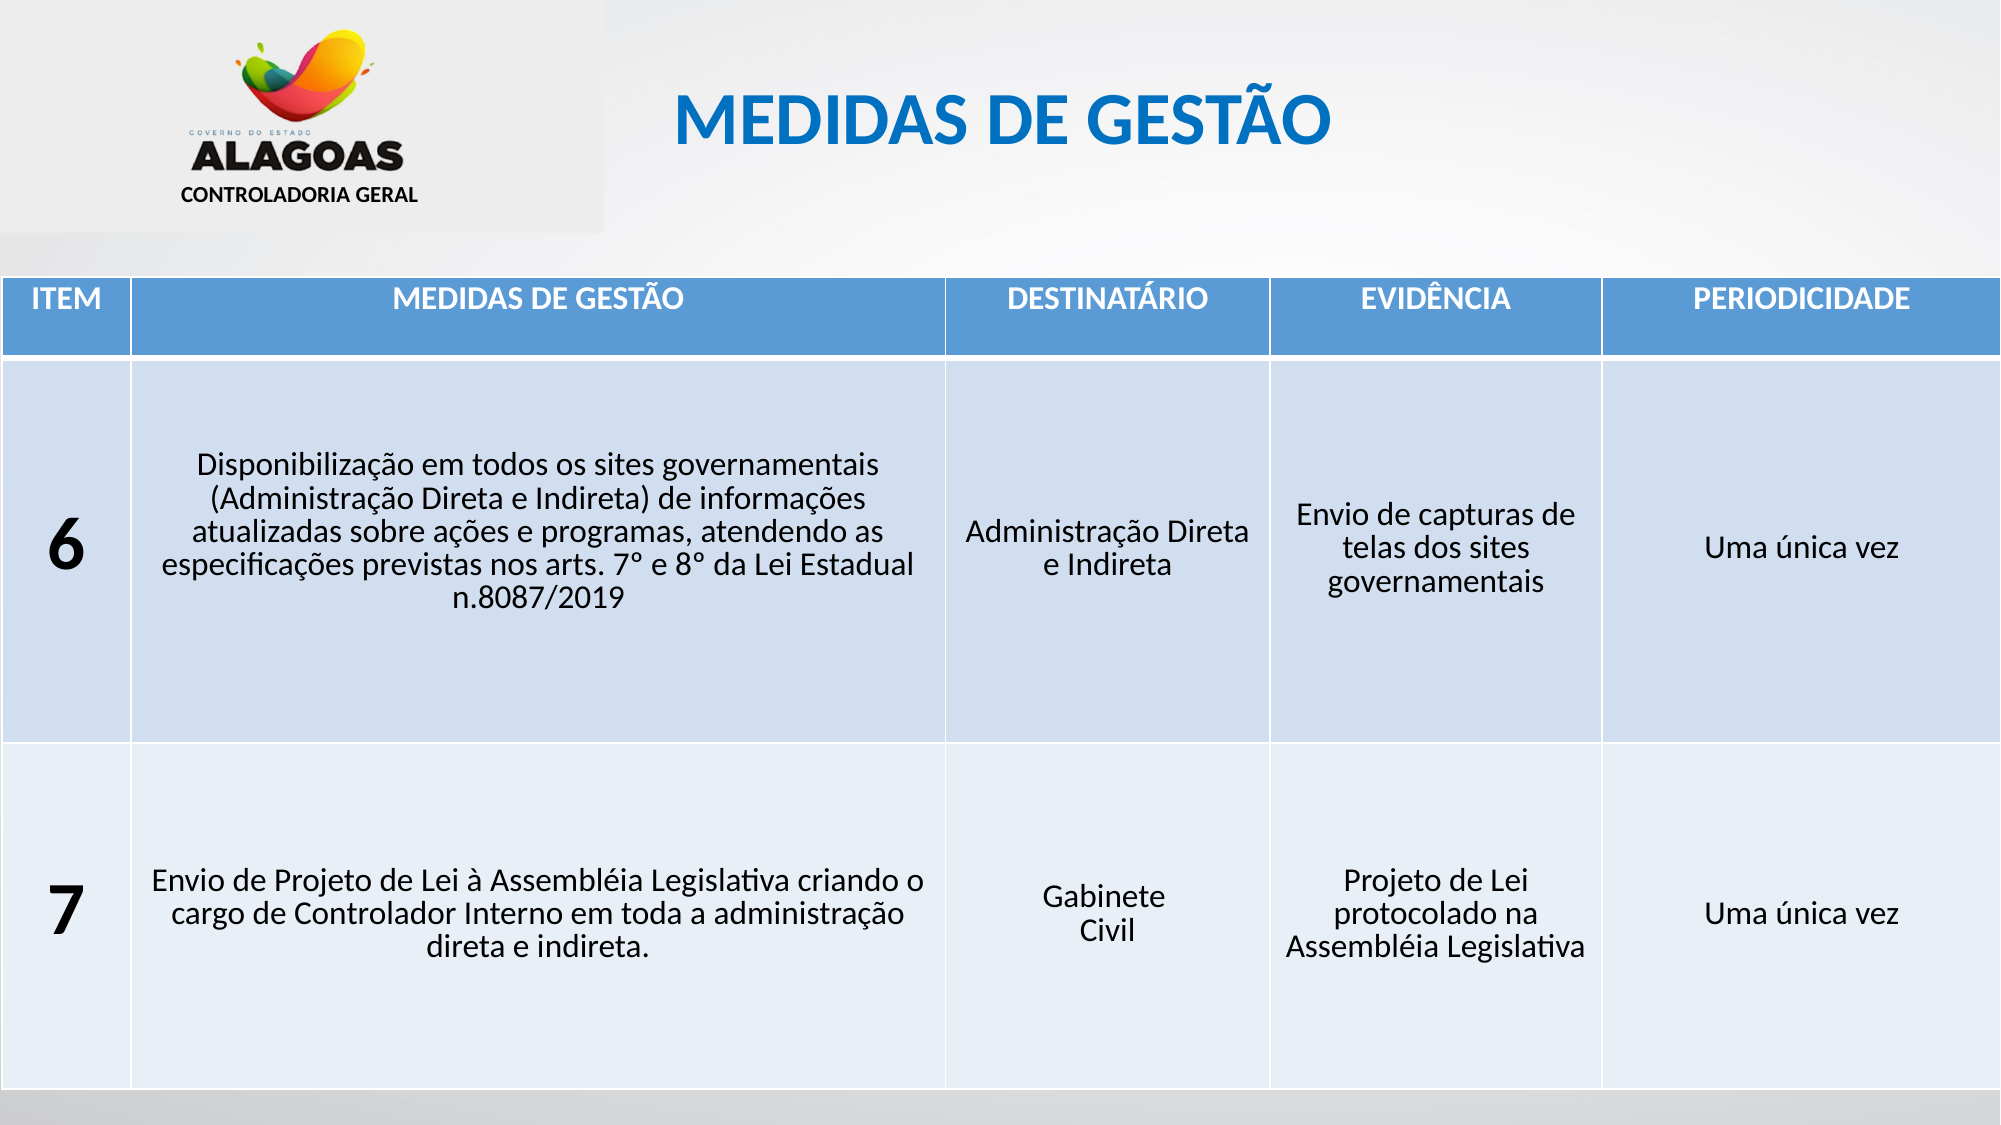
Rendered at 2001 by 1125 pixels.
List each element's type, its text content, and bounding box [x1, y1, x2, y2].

picture [0, 0, 2001, 1125]
table_cell Uma única vez [1603, 744, 2000, 1088]
table_header PERIODICIDADE [1603, 278, 2000, 355]
table_cell Disponibilização em todos os sites governamentais (Administração Direta e Indireta) de informações atualizadas sobre ações e programas, atendendo as especificações previstas nos arts. 7º e 8º da Lei Estadual n.8087/2019 [132, 361, 945, 742]
table_cell Envio de Projeto de Lei à Assembléia Legislativa criando o cargo de Controlador Interno em toda a administração direta e indireta. [132, 744, 945, 1088]
table_header ITEM [3, 278, 130, 355]
table_cell Uma única vez [1603, 361, 2000, 742]
table_cell Projeto de Lei protocolado na Assembléia Legislativa [1271, 744, 1601, 1088]
text_box MEDIDAS DE GESTÃO [626, 62, 1380, 217]
table_header EVIDÊNCIA [1271, 278, 1601, 355]
table_header MEDIDAS DE GESTÃO [132, 278, 945, 355]
table_header DESTINATÁRIO [946, 278, 1269, 355]
table_cell 7 [3, 744, 130, 1088]
table_cell 6 [3, 361, 130, 742]
table_cell Administração Direta e Indireta [946, 361, 1269, 742]
table_cell Envio de capturas de telas dos sites governamentais [1271, 361, 1601, 742]
table_cell Gabinete Civil [946, 744, 1269, 1088]
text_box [0, 0, 605, 233]
